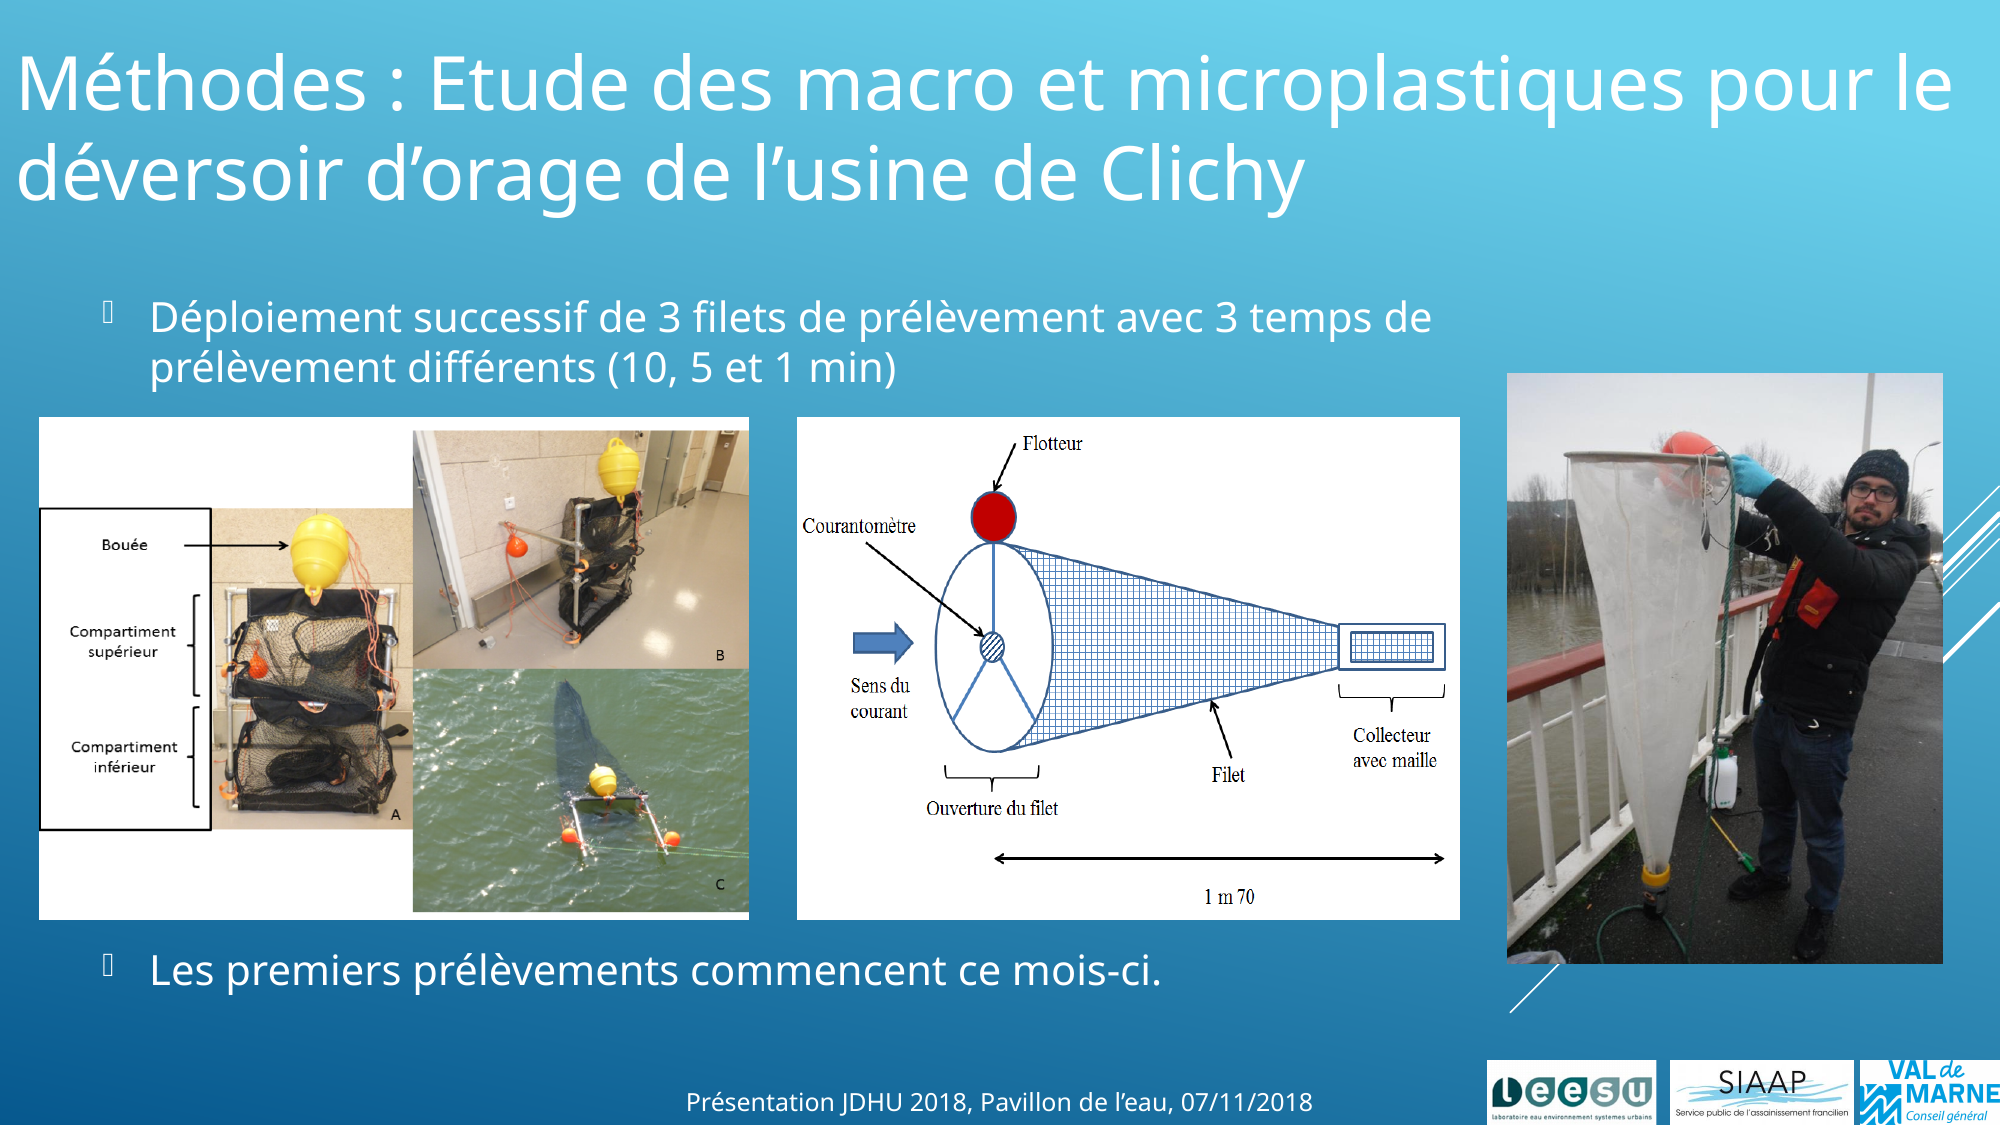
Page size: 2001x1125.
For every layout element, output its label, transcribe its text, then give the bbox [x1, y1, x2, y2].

text_box Les premiers prélèvements commencent ce mois-ci. [87, 876, 1488, 1061]
text_box Présentation JDHU 2018, Pavillon de l’eau, 07/11/2018 [540, 1079, 1460, 1125]
picture [1860, 1059, 2000, 1125]
title Méthodes : Etude des macro et microplastiques pour le déversoir d’orage de l’usine de Clichy [0, 1, 2000, 249]
picture [1991, 1088, 2000, 1098]
picture [1670, 1059, 1854, 1125]
list Déploiement successif de 3 filets de prélèvement avec 3 temps de prélèvement différents (10, 5 et 1 min) [87, 248, 1488, 433]
picture [1507, 373, 1943, 964]
picture [38, 417, 750, 920]
picture [1486, 1059, 1657, 1125]
picture [796, 417, 1460, 920]
